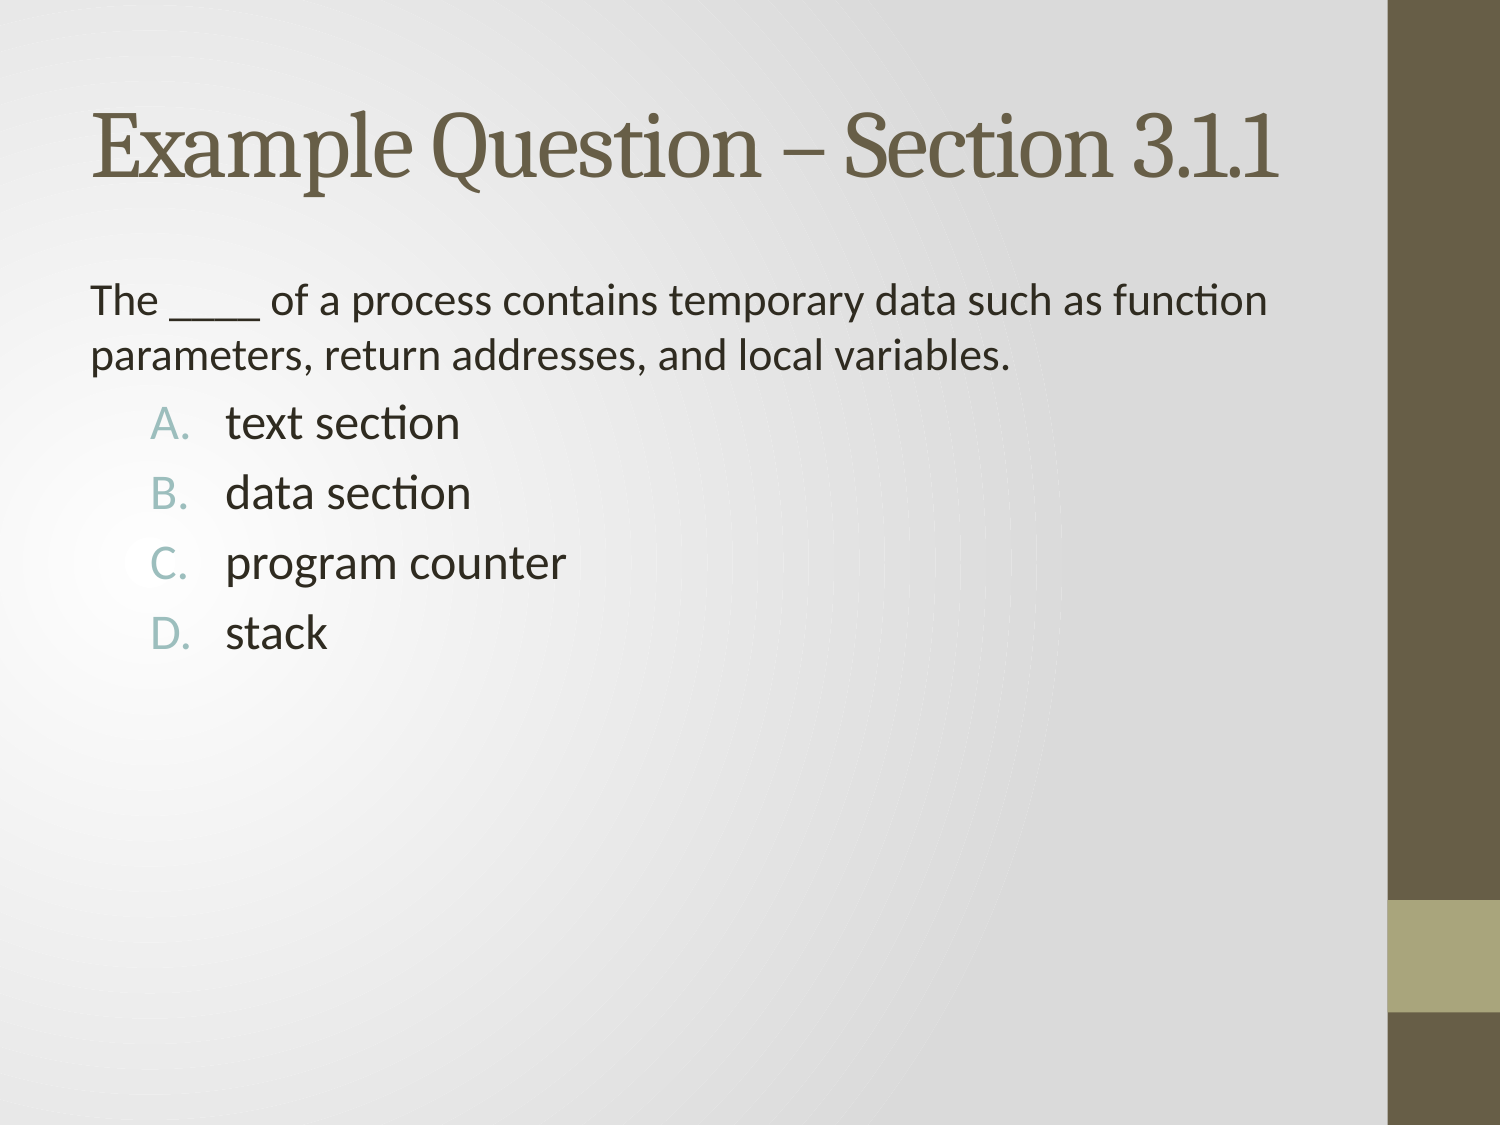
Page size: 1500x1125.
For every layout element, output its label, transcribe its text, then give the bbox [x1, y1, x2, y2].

list The ____ of a process contains temporary data such as function parameters, return addresses, and local variables. text section data section program counter stack [75, 262, 1338, 1062]
title Example Question – Section 3.1.1 [75, 45, 1325, 233]
